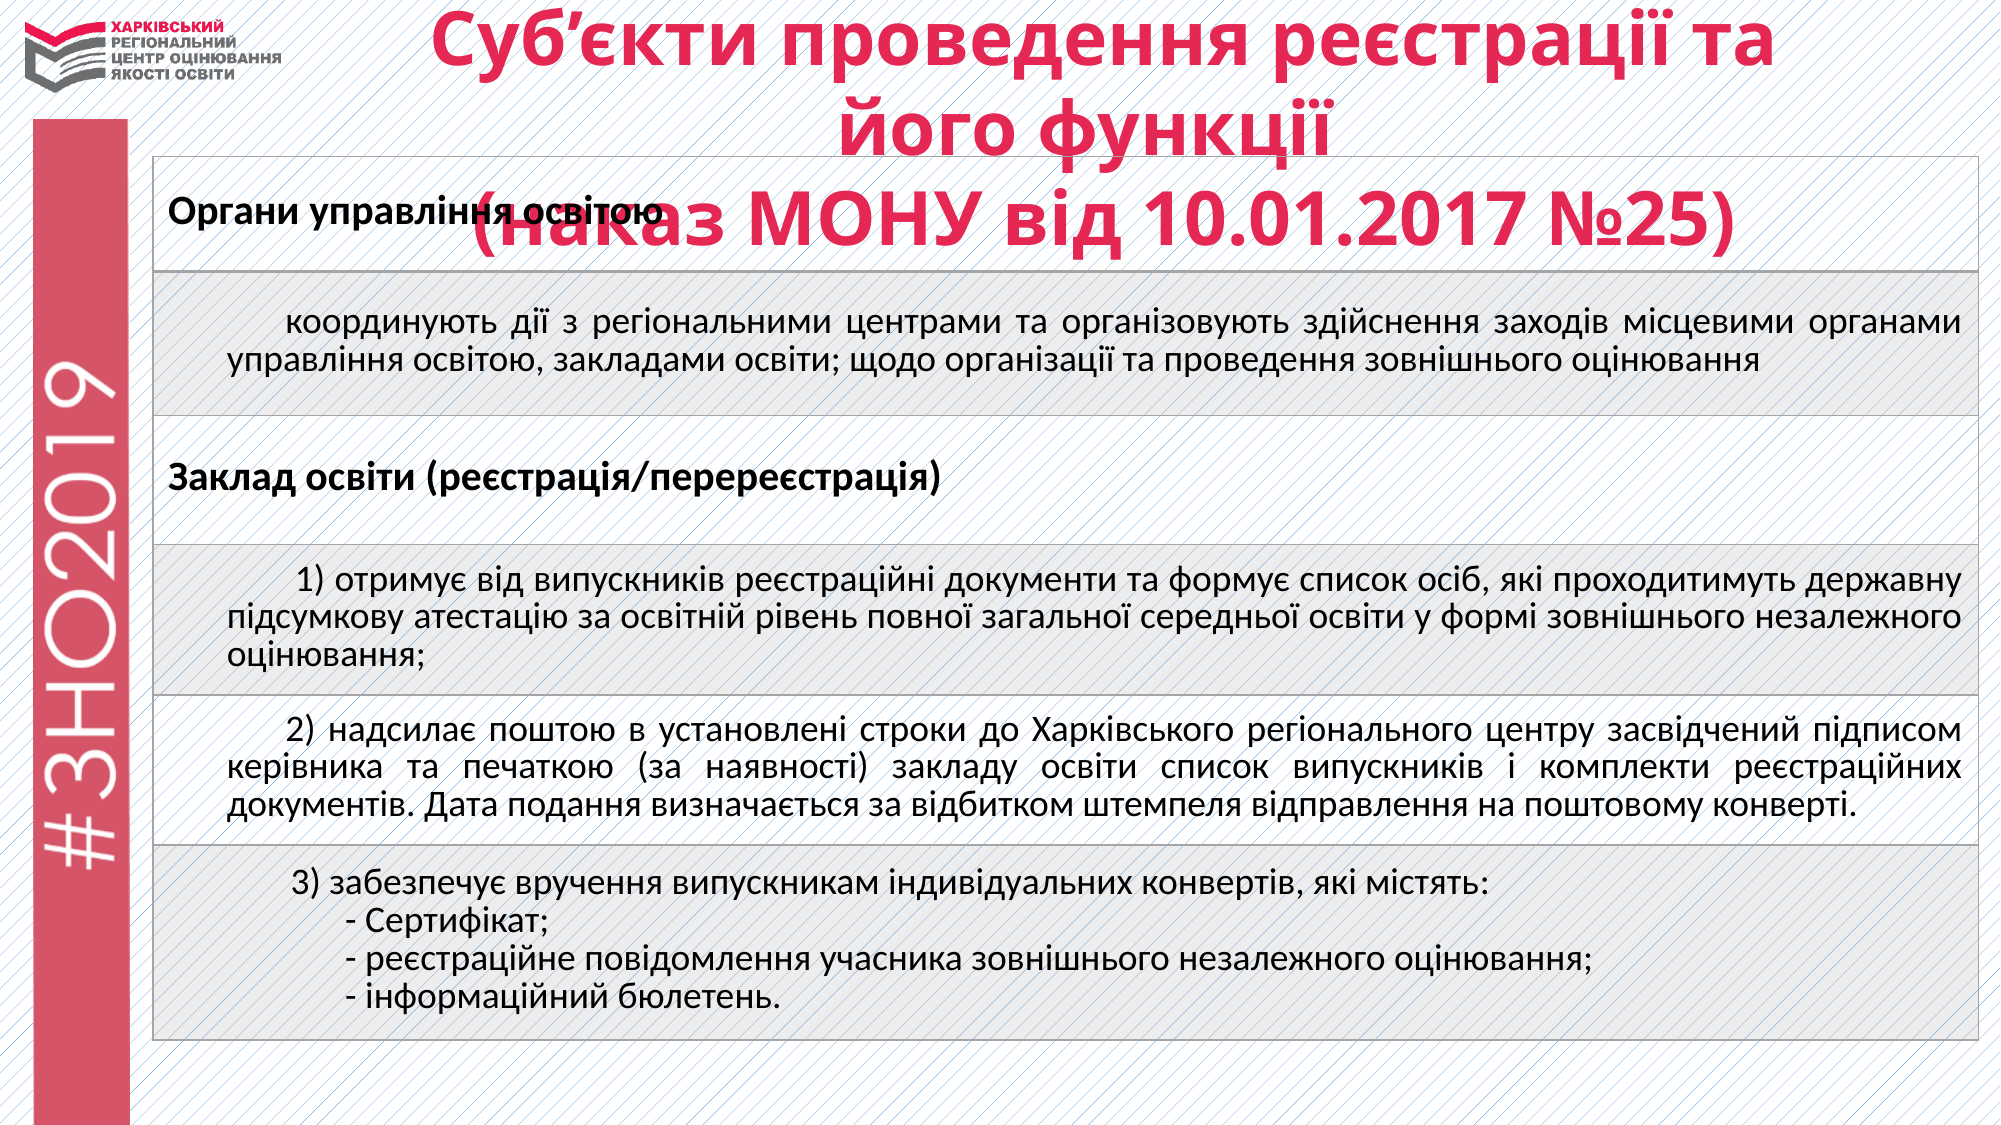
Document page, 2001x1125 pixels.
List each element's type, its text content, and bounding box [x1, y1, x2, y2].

table_header Органи управління освітою [154, 157, 1978, 270]
table_cell координують дії з регіональними центрами та організовують здійснення заходів місцевими органами управління освітою, закладами освіти; щодо організації та проведення зовнішнього оцінювання [154, 273, 1978, 415]
picture [25, 19, 281, 93]
table_cell Заклад освіти (реєстрація/перереєстрація) [154, 416, 1978, 544]
table_cell 2) надсилає поштою в установлені строки до Харківського регіонального центру засвідчений підписом керівника та печаткою (за наявності) закладу освіти список випускників і комплекти реєстраційних документів. Дата подання визначається за відбитком штемпеля відправлення на поштовому конверті. [154, 696, 1978, 844]
picture [33, 119, 130, 1125]
text_box Суб’єкти проведення реєстрації та його функції (наказ МОНУ від 10.01.2017 №25) [322, 0, 1887, 156]
table_cell 3) забезпечує вручення випускникам індивідуальних конвертів, які містять: - Сертифікат; - реєстраційне повідомлення учасника зовнішнього незалежного оцінювання; - інформаційний бюлетень. [154, 846, 1978, 1039]
table_cell 1) отримує від випускників реєстраційні документи та формує список осіб, які проходитимуть державну підсумкову атестацію за освітній рівень повної загальної середньої освіти у формі зовнішнього незалежного оцінювання; [154, 545, 1978, 694]
